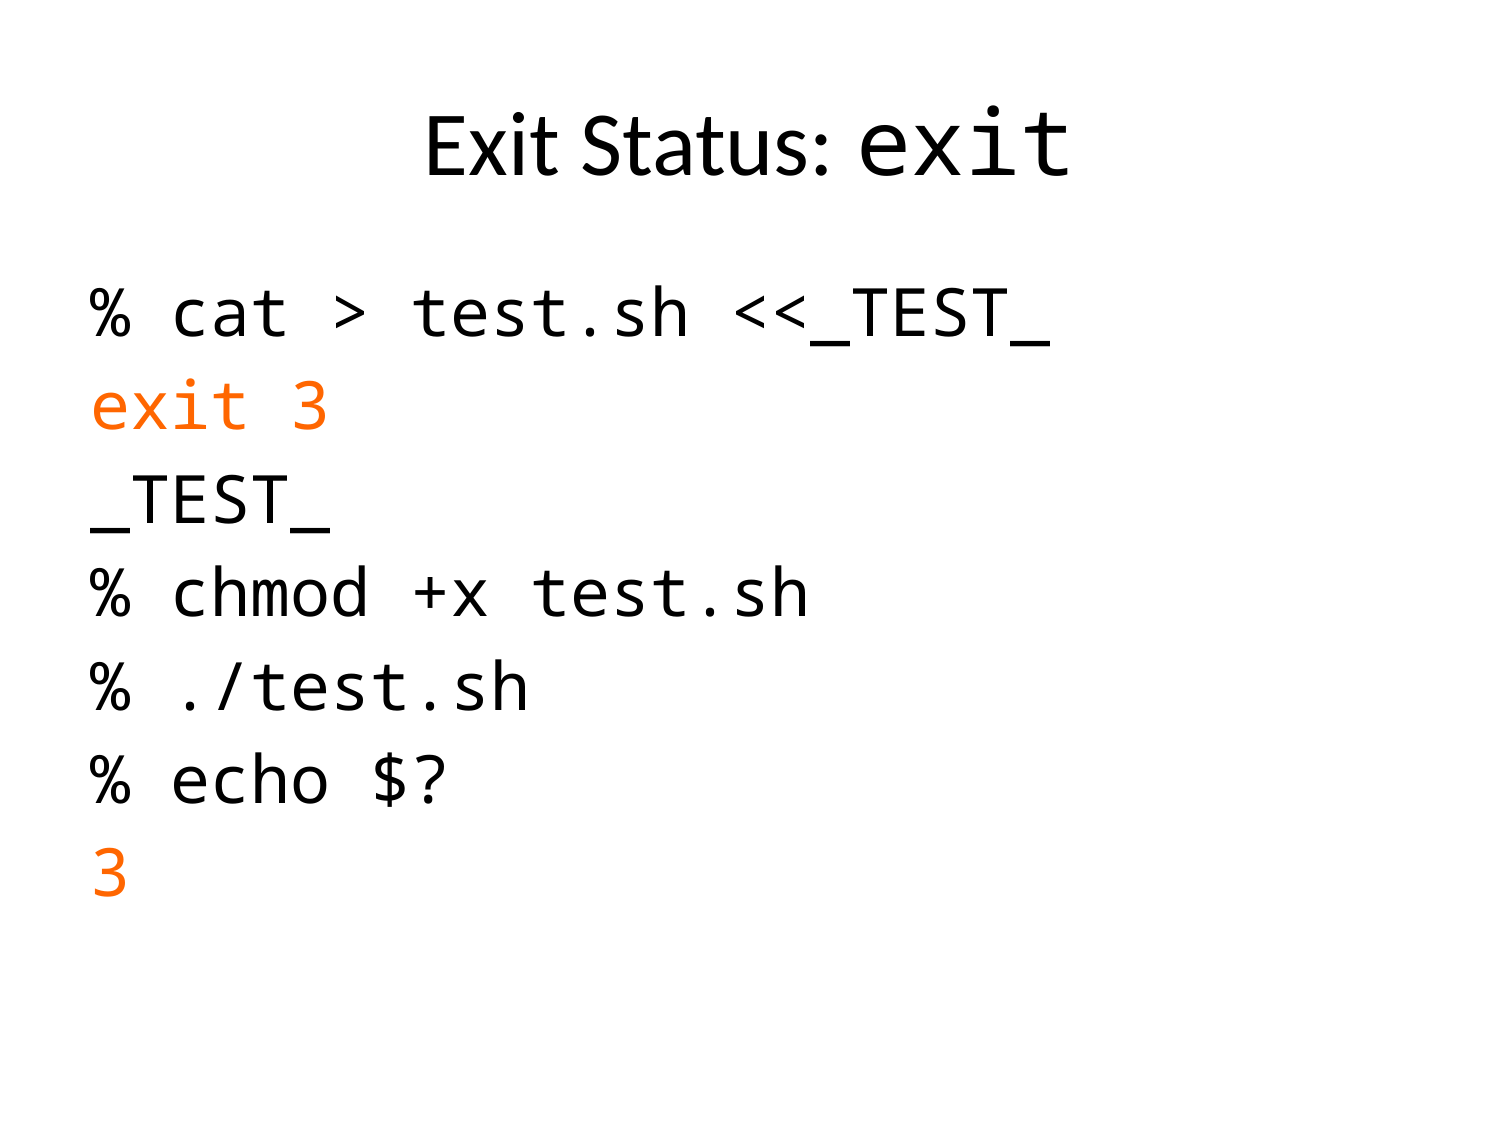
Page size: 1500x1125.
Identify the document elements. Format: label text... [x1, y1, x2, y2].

title Exit Status: exit [75, 45, 1425, 233]
list % cat > test.sh <<_TEST_ exit 3 _TEST_ % chmod +x test.sh % ./test.sh % echo $? 3 [75, 262, 1425, 1005]
